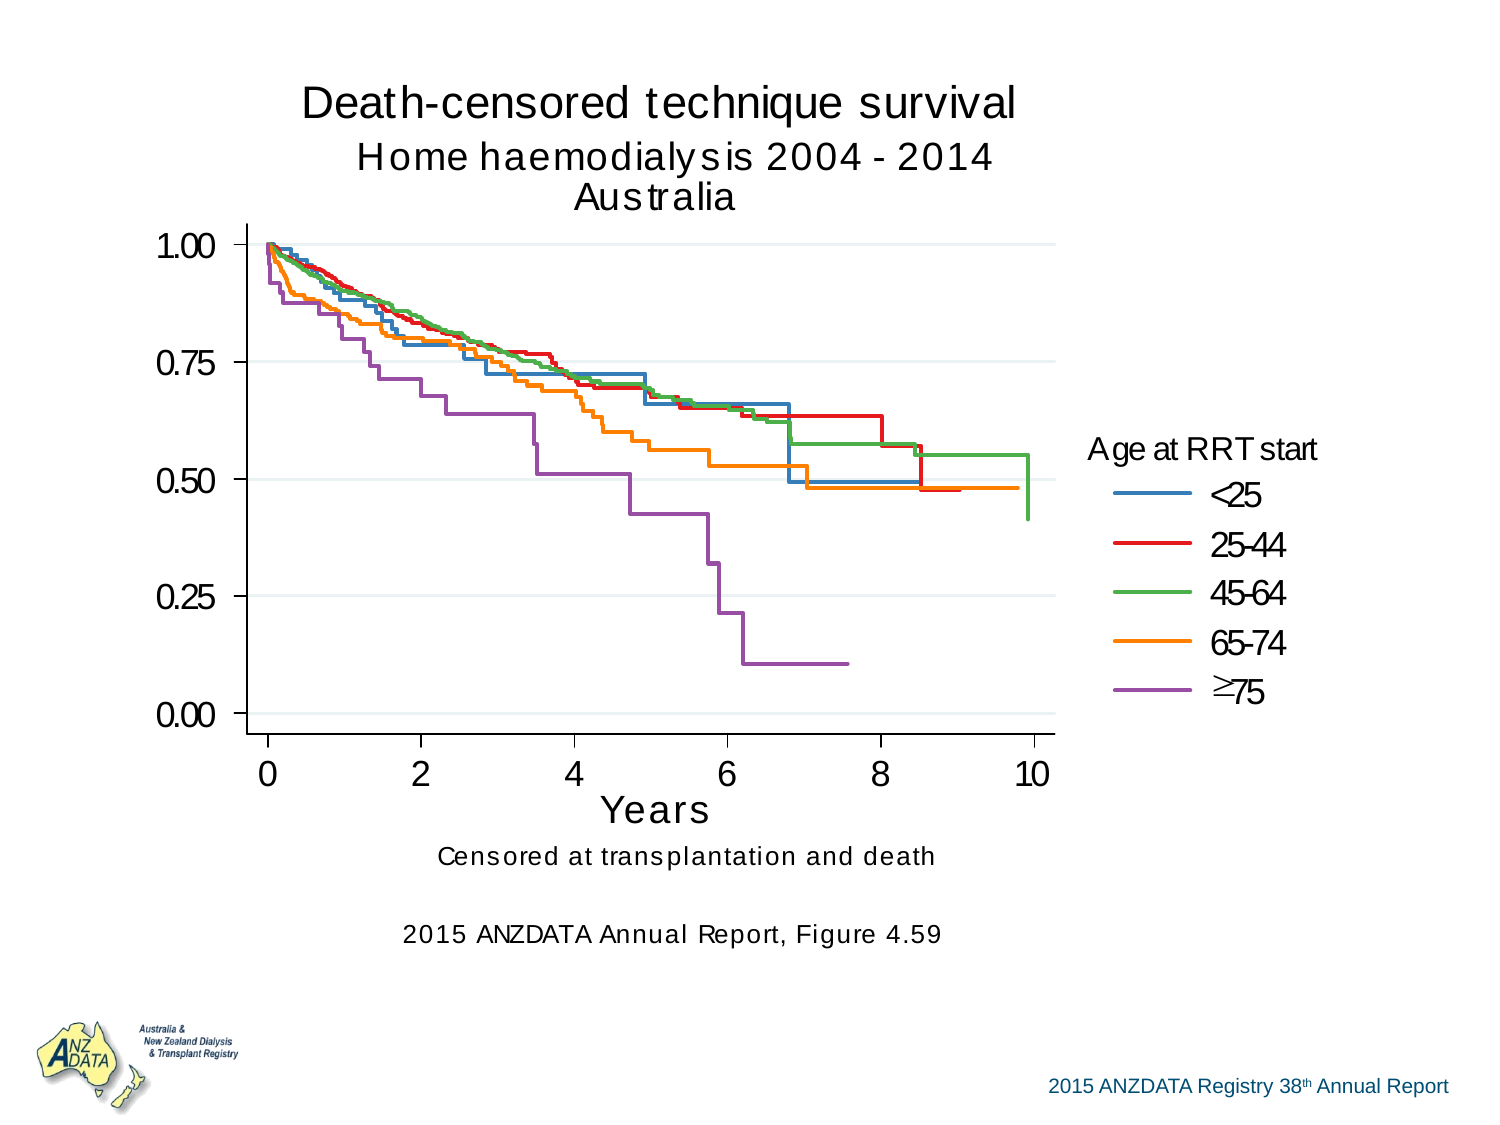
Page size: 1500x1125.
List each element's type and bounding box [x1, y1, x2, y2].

picture [1306, 1078, 1311, 1087]
picture [100, 42, 1400, 988]
picture [29, 1016, 243, 1118]
